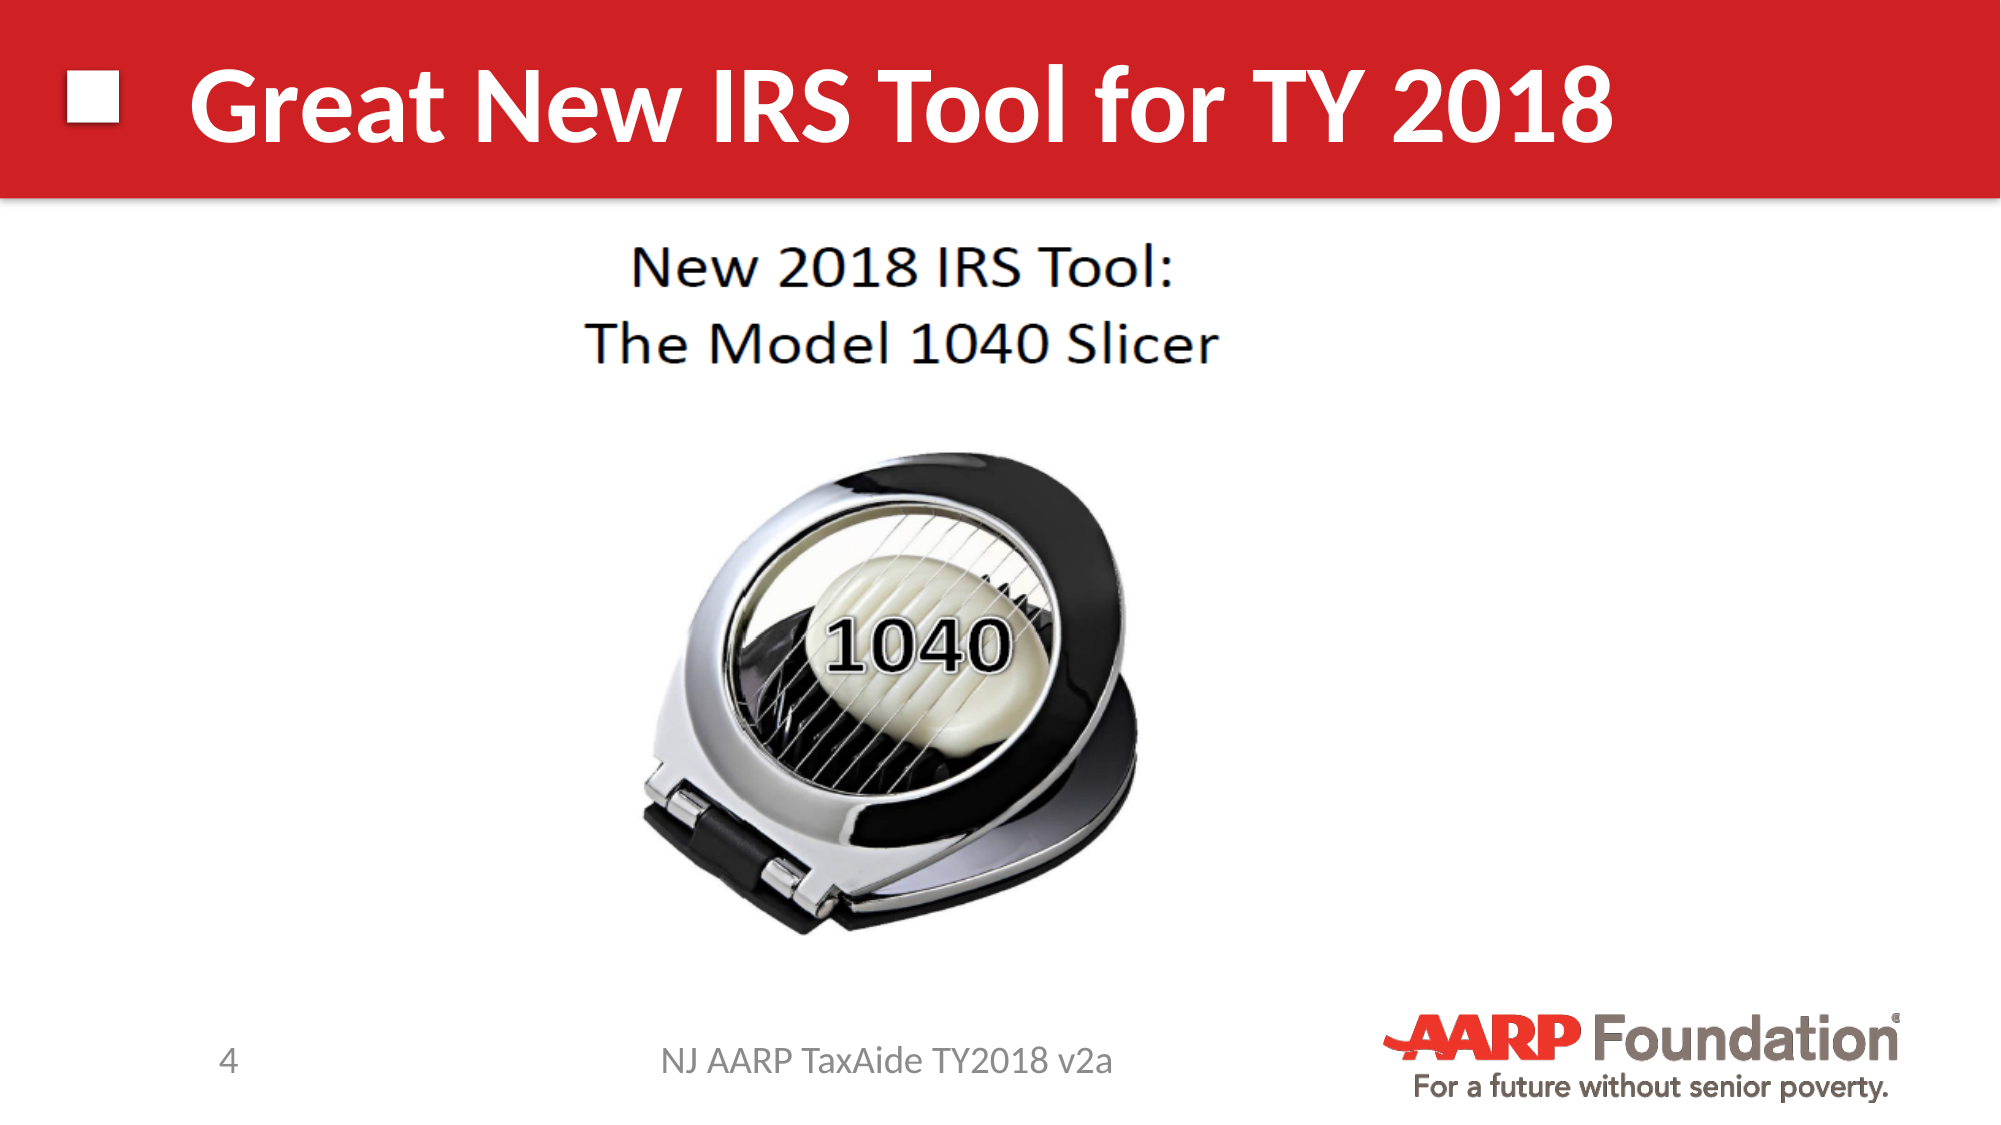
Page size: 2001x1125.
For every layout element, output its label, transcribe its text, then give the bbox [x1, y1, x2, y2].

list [570, 239, 1231, 948]
title Great New IRS Tool for TY 2018 [174, 4, 1775, 193]
footer NJ AARP TaxAide TY2018 v2a [570, 1027, 1204, 1088]
slide_number 4 [99, 1027, 254, 1088]
